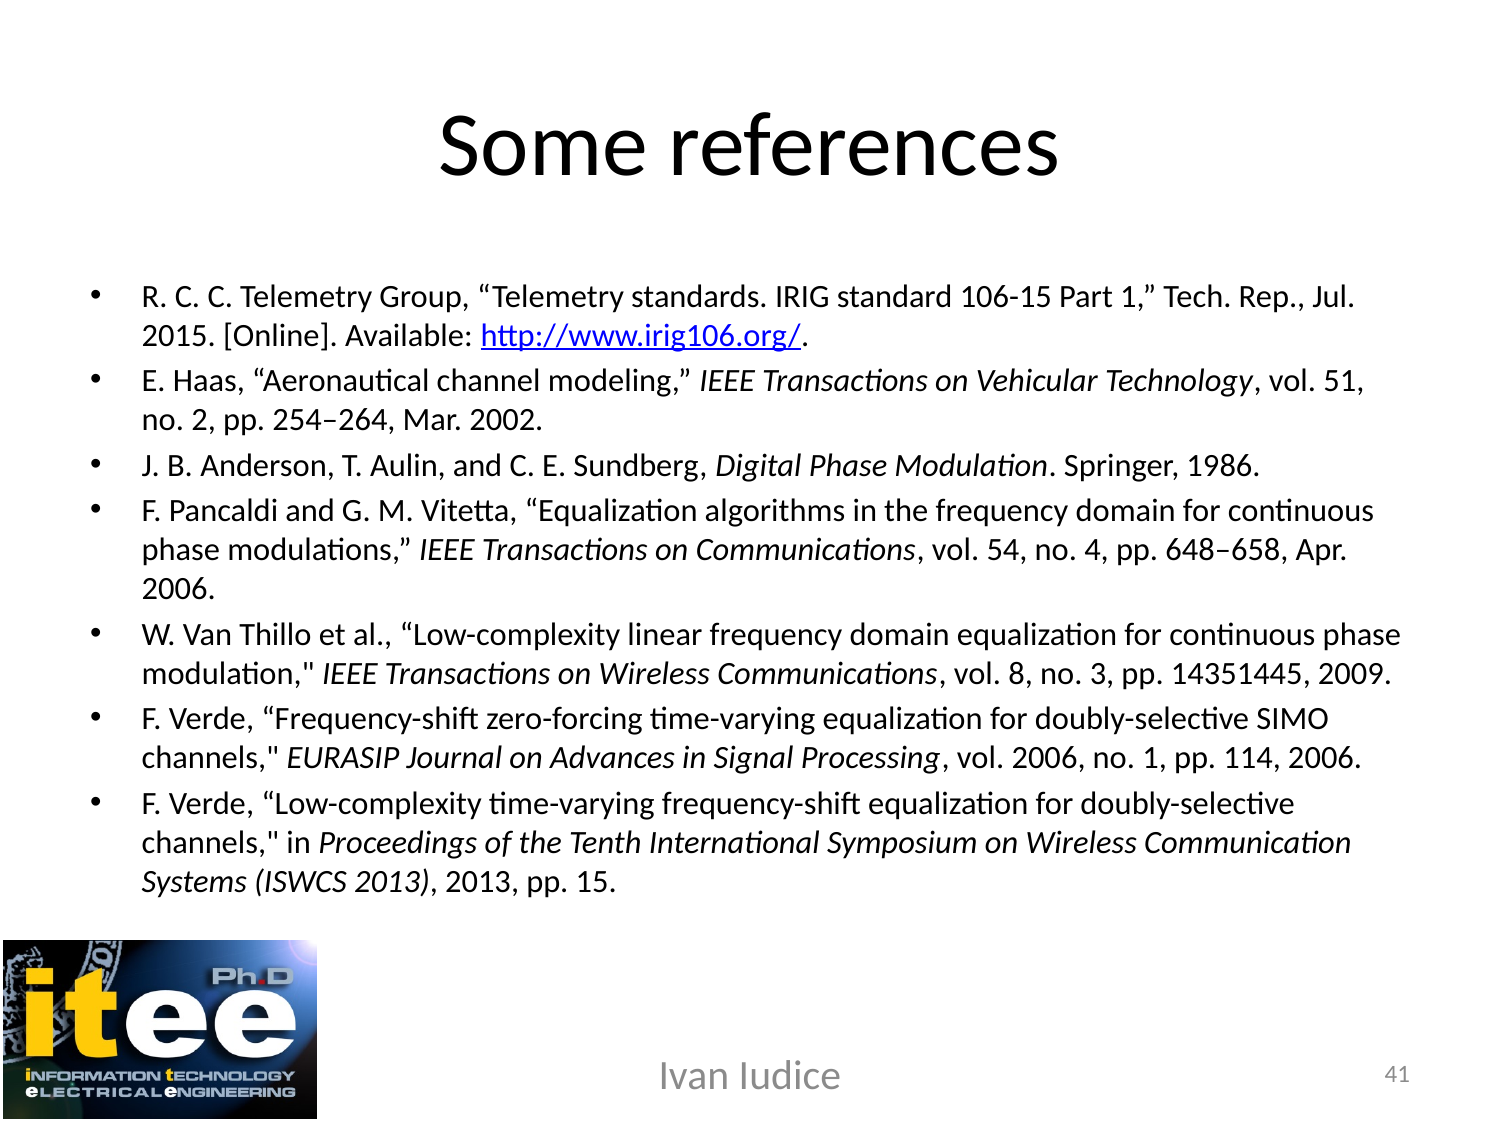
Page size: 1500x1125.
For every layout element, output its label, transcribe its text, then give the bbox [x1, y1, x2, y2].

title Some references [75, 45, 1425, 233]
picture [3, 940, 317, 1119]
list R. C. C. Telemetry Group, “Telemetry standards. IRIG standard 106-15 Part 1,” Tech. Rep., Jul. 2015. [Online]. Available: http://www.irig106.org/. E. Haas, “Aeronautical channel modeling,” IEEE Transactions on Vehicular Technology, vol. 51, no. 2, pp. 254–264, Mar. 2002. J. B. Anderson, T. Aulin, and C. E. Sundberg, Digital Phase Modulation. Springer, 1986. F. Pancaldi and G. M. Vitetta, “Equalization algorithms in the frequency domain for continuous phase modulations,” IEEE Transactions on Communications, vol. 54, no. 4, pp. 648–658, Apr. 2006. W. Van Thillo et al., “Low-complexity linear frequency domain equalization for continuous phase modulation," IEEE Transactions on Wireless Communications, vol. 8, no. 3, pp. 14351445, 2009. F. Verde, “Frequency-shift zero-forcing time-varying equalization for doubly-selective SIMO channels," EURASIP Journal on Advances in Signal Processing, vol. 2006, no. 1, pp. 114, 2006. F. Verde, “Low-complexity time-varying frequency-shift equalization for doubly-selective channels," in Proceedings of the Tenth International Symposium on Wireless Communication Systems (ISWCS 2013), 2013, pp. 15. [75, 267, 1425, 917]
